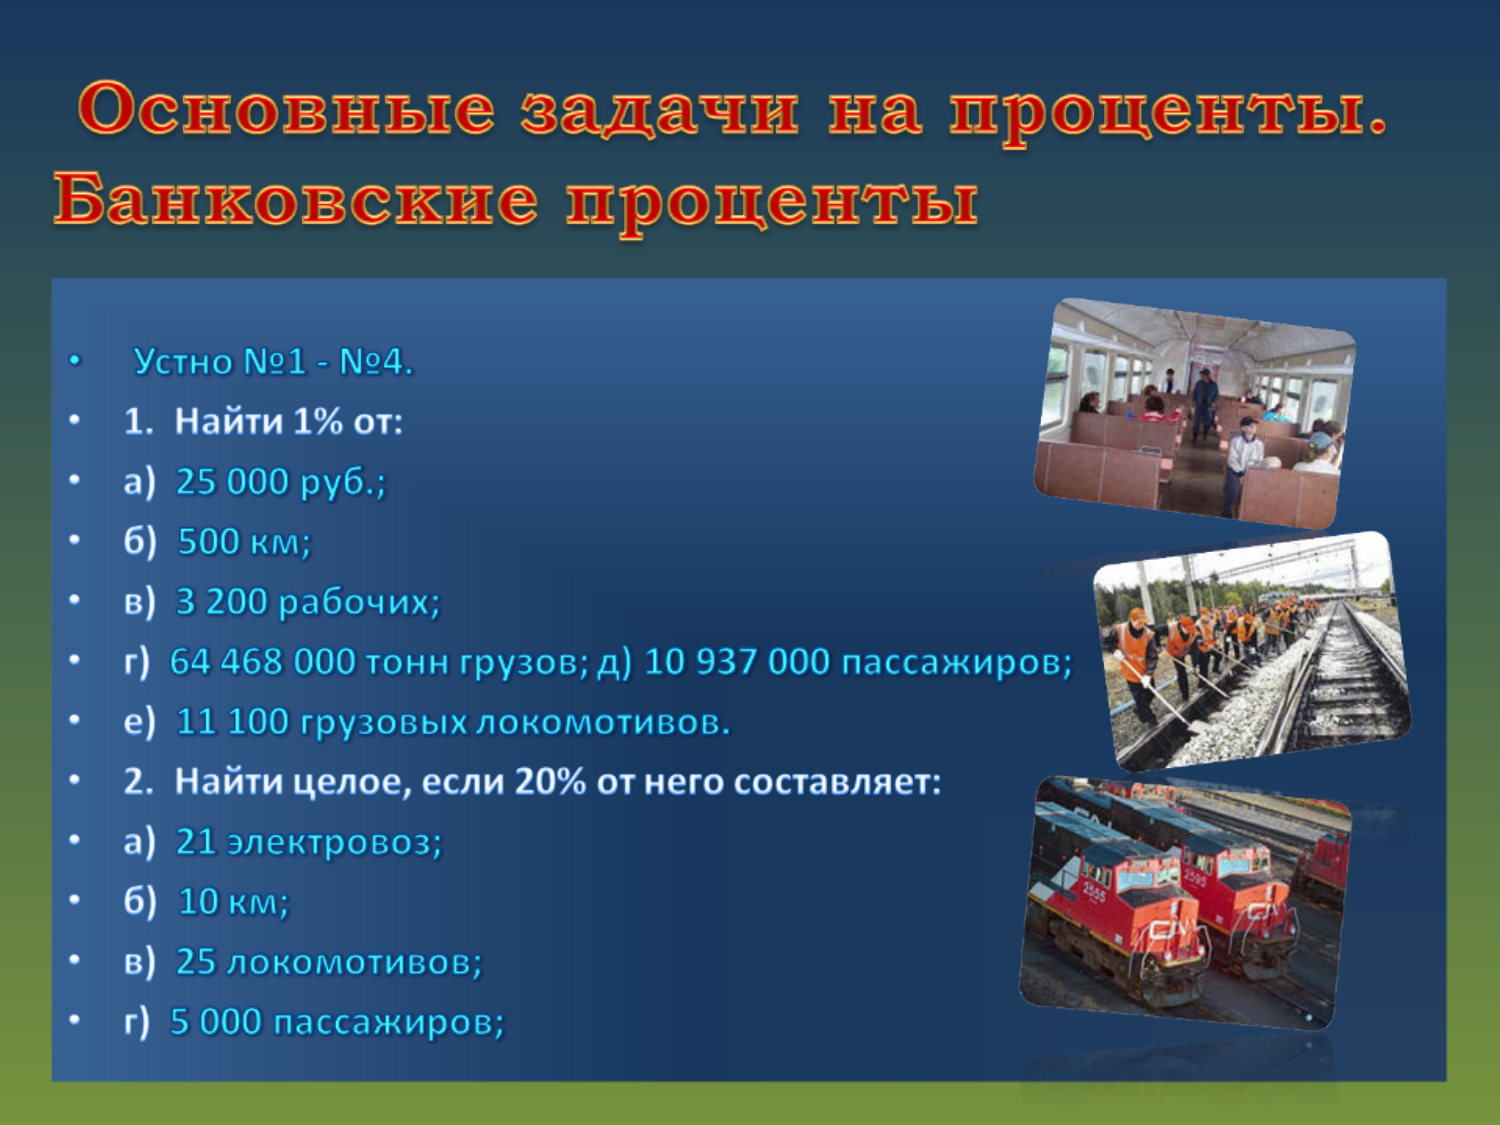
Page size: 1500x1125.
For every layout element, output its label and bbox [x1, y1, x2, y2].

picture [1014, 297, 1416, 1125]
picture [0, 31, 1500, 257]
list [42, 276, 1449, 1084]
